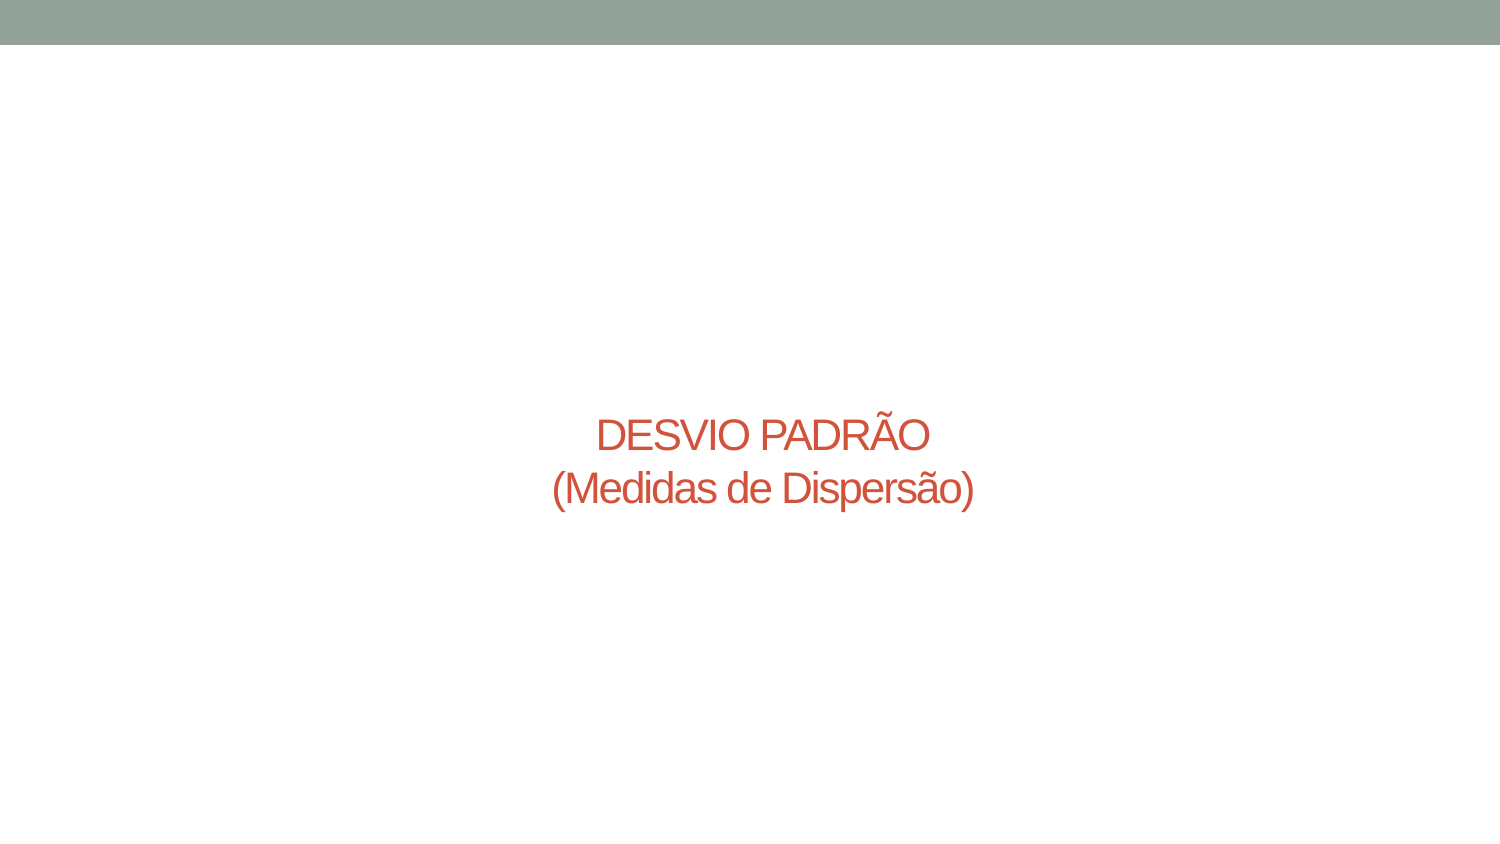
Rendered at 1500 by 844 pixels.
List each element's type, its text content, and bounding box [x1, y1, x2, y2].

title DESVIO PADRÃO (Medidas de Dispersão) [88, 398, 1439, 521]
